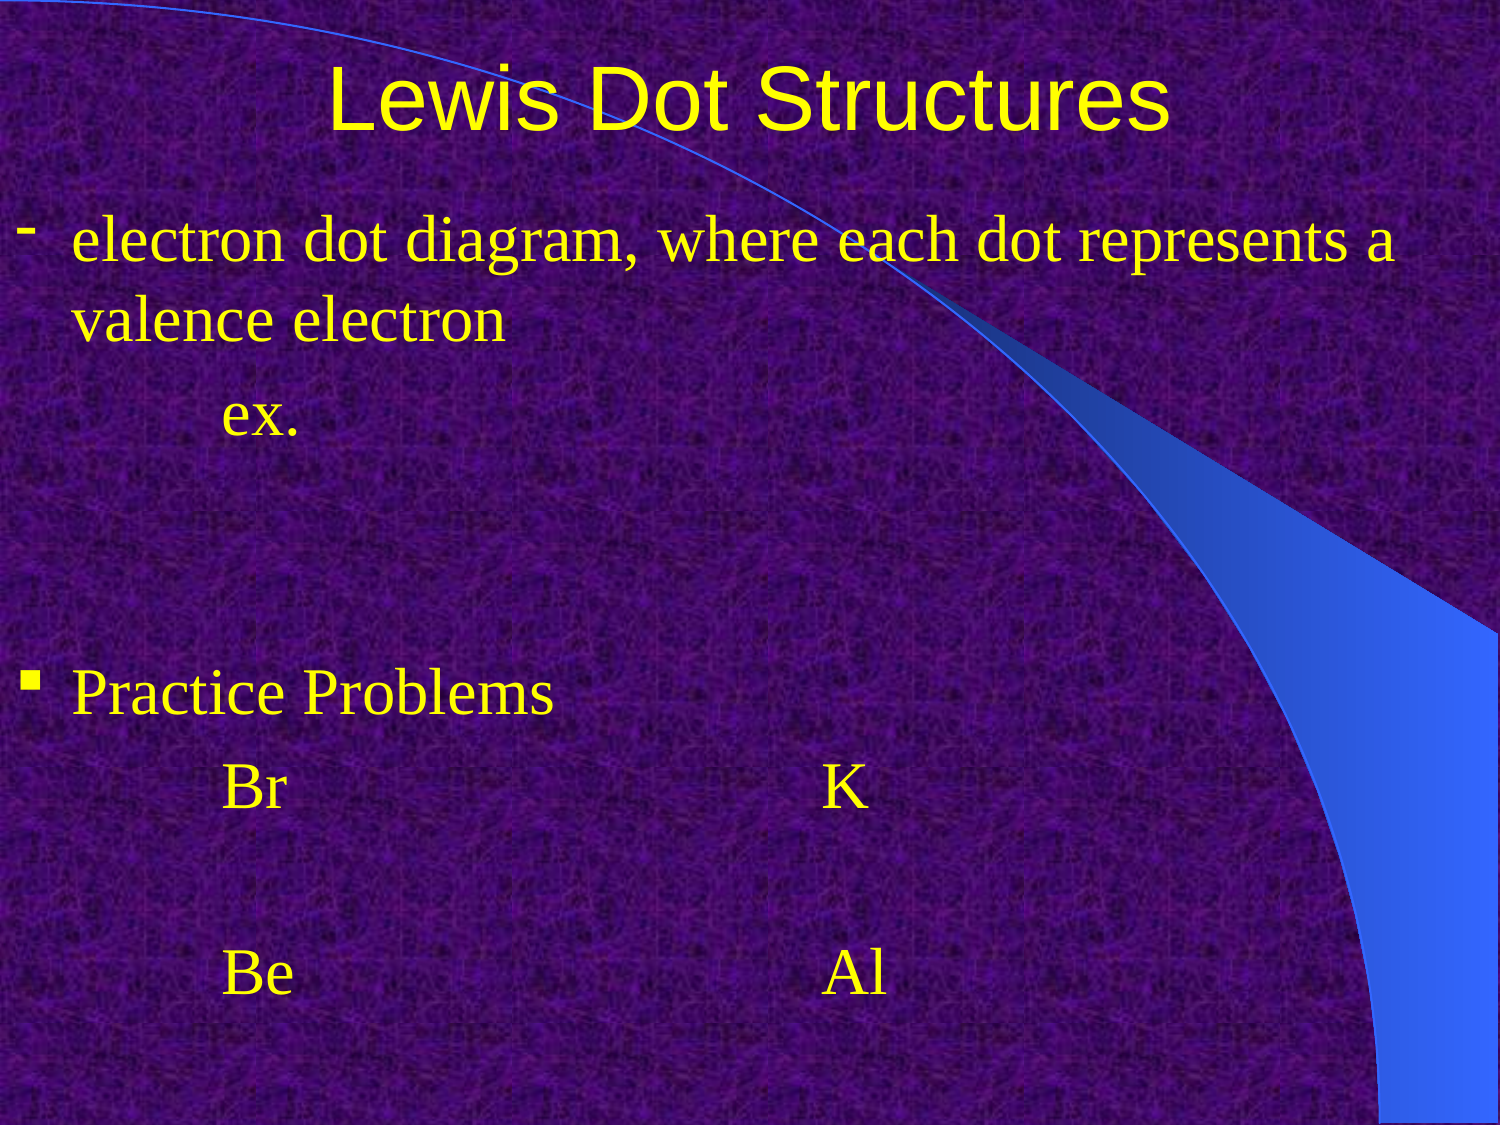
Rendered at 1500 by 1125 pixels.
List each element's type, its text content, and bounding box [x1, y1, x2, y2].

list electron dot diagram, where each dot represents a valence electron ex. Practice Problems Br K Be Al [0, 187, 1500, 1125]
title Lewis Dot Structures [0, 0, 1500, 187]
